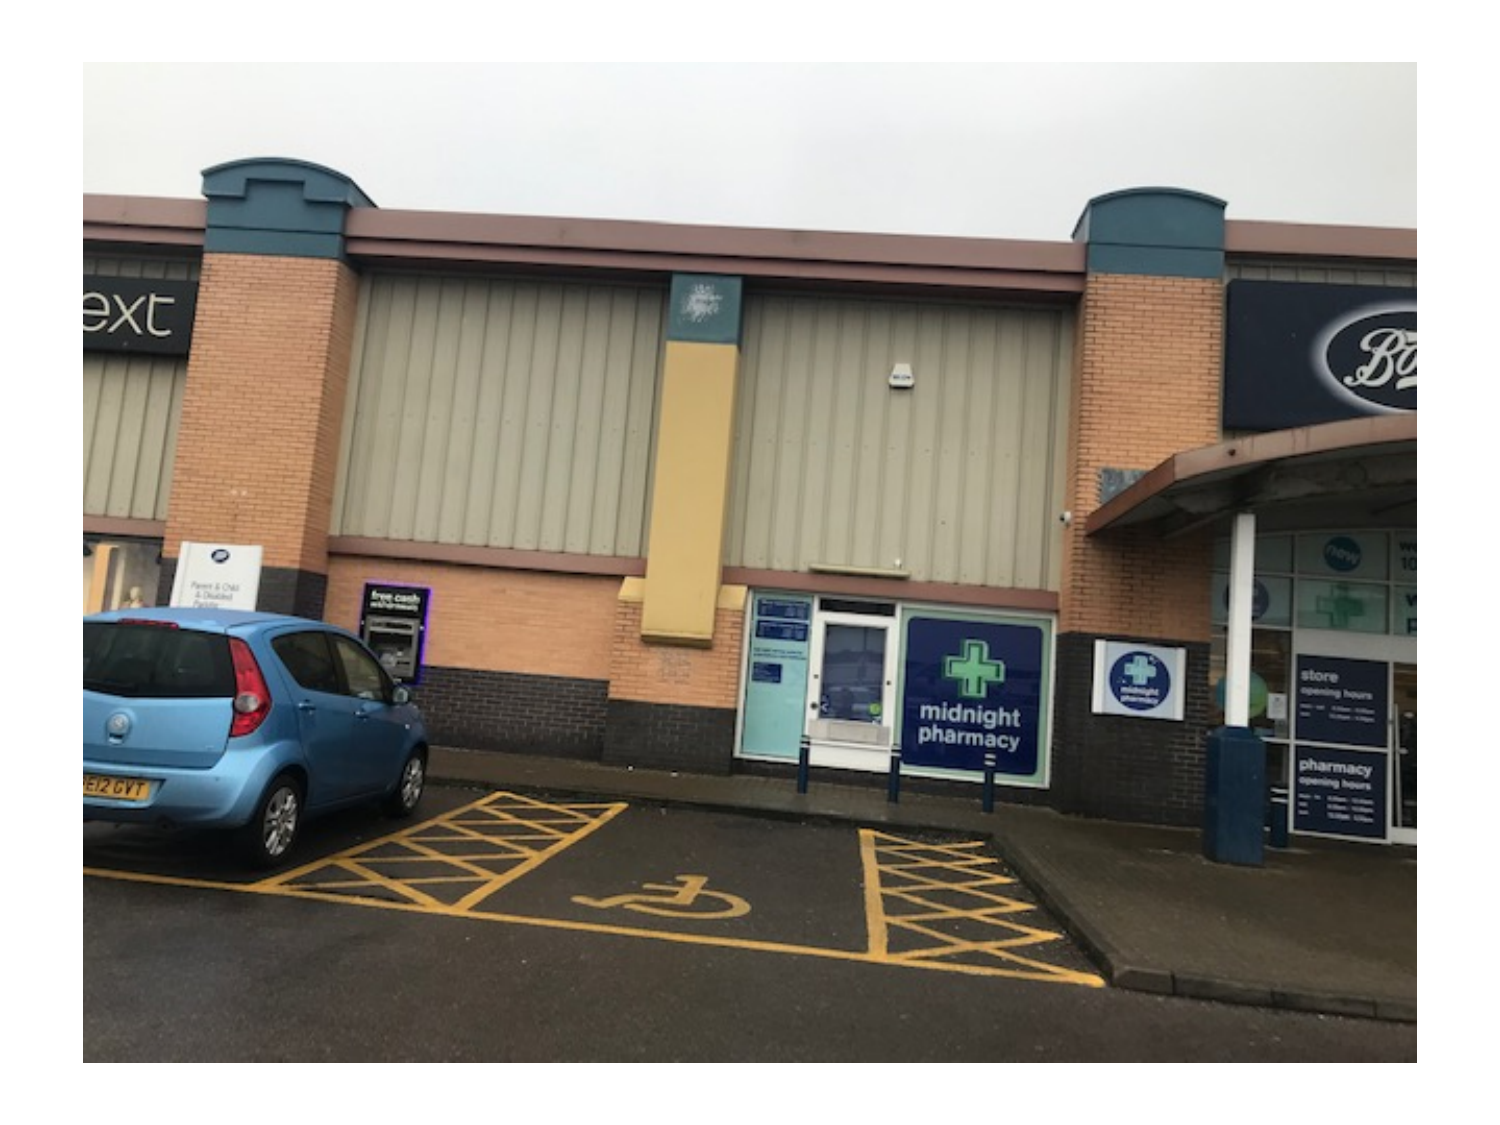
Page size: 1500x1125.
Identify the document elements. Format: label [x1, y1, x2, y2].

picture [83, 62, 1417, 1063]
